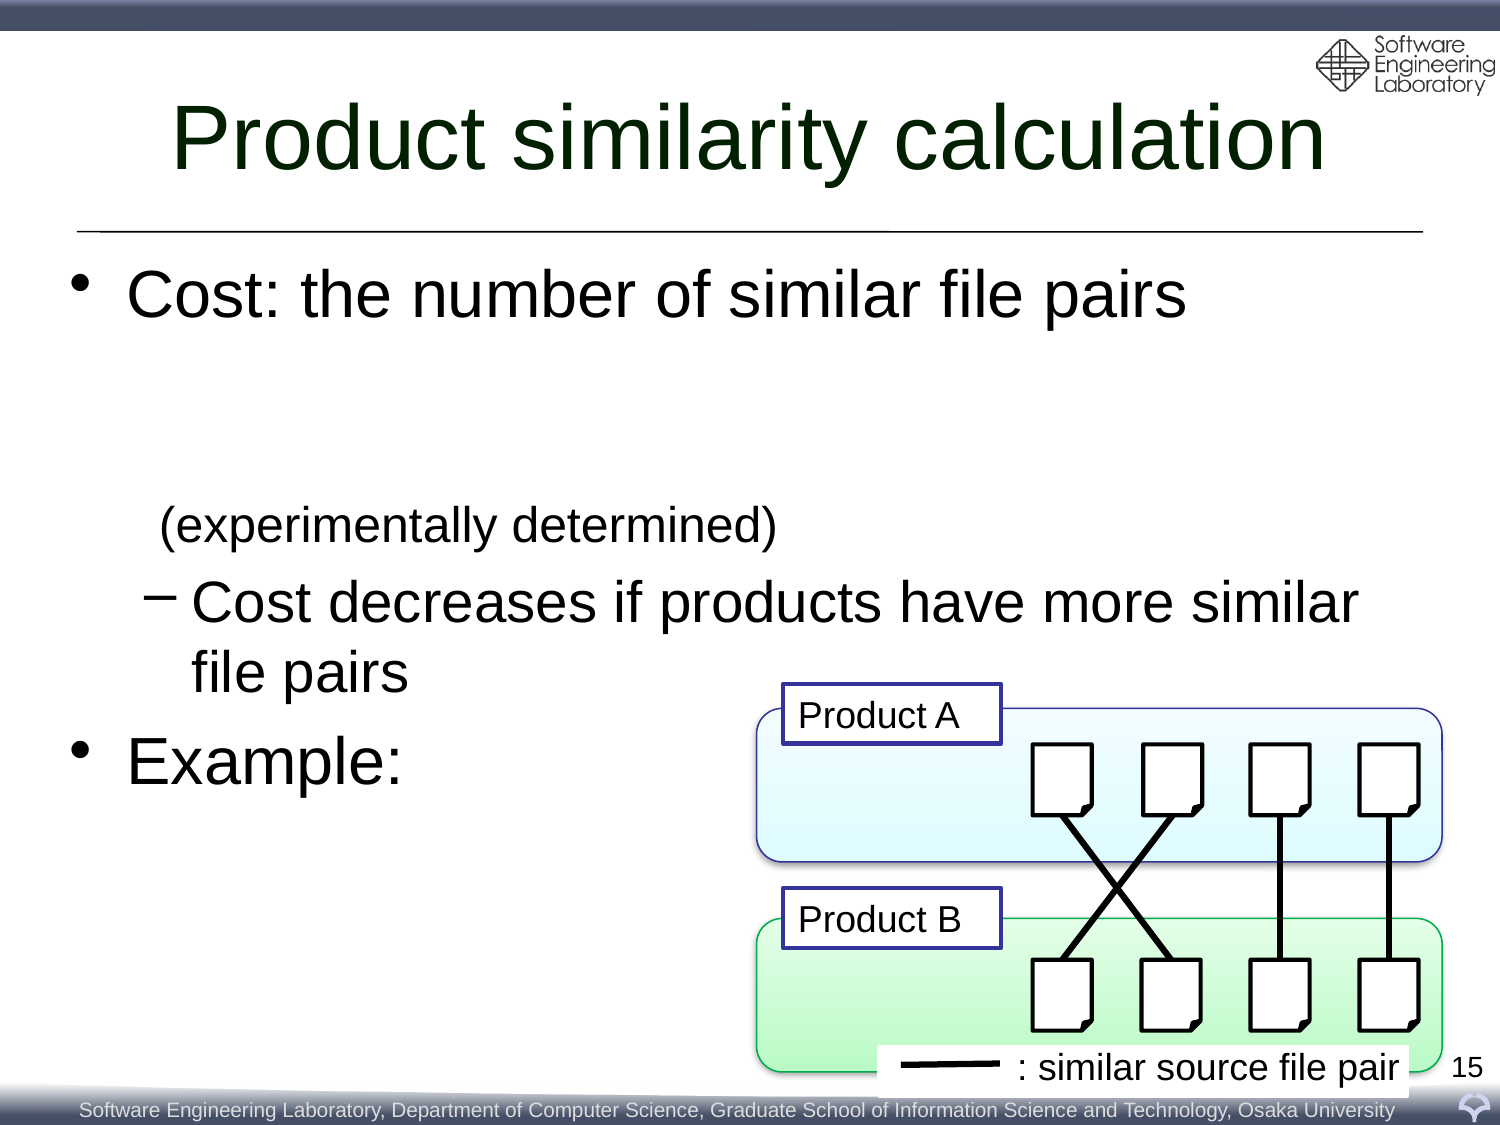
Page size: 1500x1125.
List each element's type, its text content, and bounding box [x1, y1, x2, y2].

picture [0, 0, 1500, 31]
text_box [1030, 957, 1094, 1033]
picture [1316, 35, 1495, 44]
text_box : similar source file pair [1002, 1035, 1415, 1095]
text_box [1139, 957, 1203, 1033]
text_box [877, 1045, 1409, 1098]
text_box [1357, 742, 1421, 818]
text_box [755, 917, 1443, 1073]
slide_number 15 [1309, 1040, 1499, 1089]
text_box Product B [781, 886, 1003, 950]
text_box [755, 707, 1443, 863]
text_box [1248, 957, 1312, 1033]
text_box [1248, 742, 1312, 818]
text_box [1061, 815, 1172, 961]
text_box [1141, 742, 1205, 818]
picture [0, 1082, 1500, 1125]
text_box Product A [781, 682, 1003, 746]
text_box [1030, 742, 1094, 818]
text_box [1357, 957, 1421, 1033]
title Product similarity calculation [0, 44, 1500, 221]
